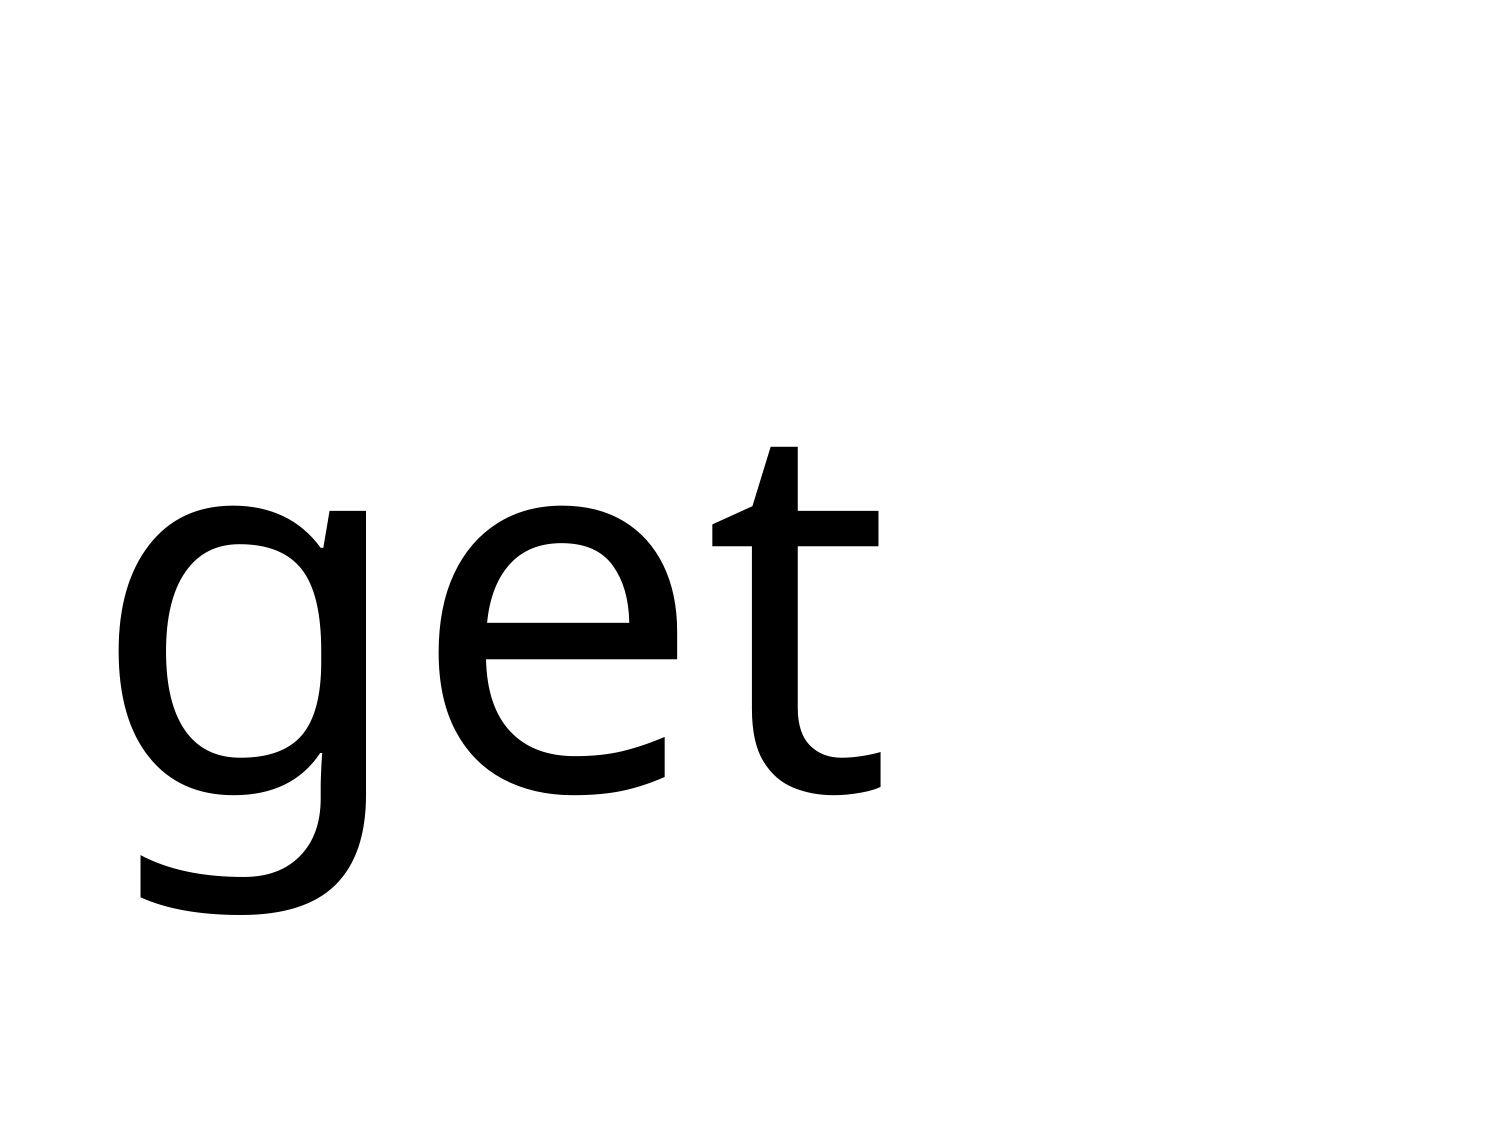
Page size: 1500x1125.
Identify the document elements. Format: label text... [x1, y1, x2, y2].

list get [75, 262, 1425, 1005]
